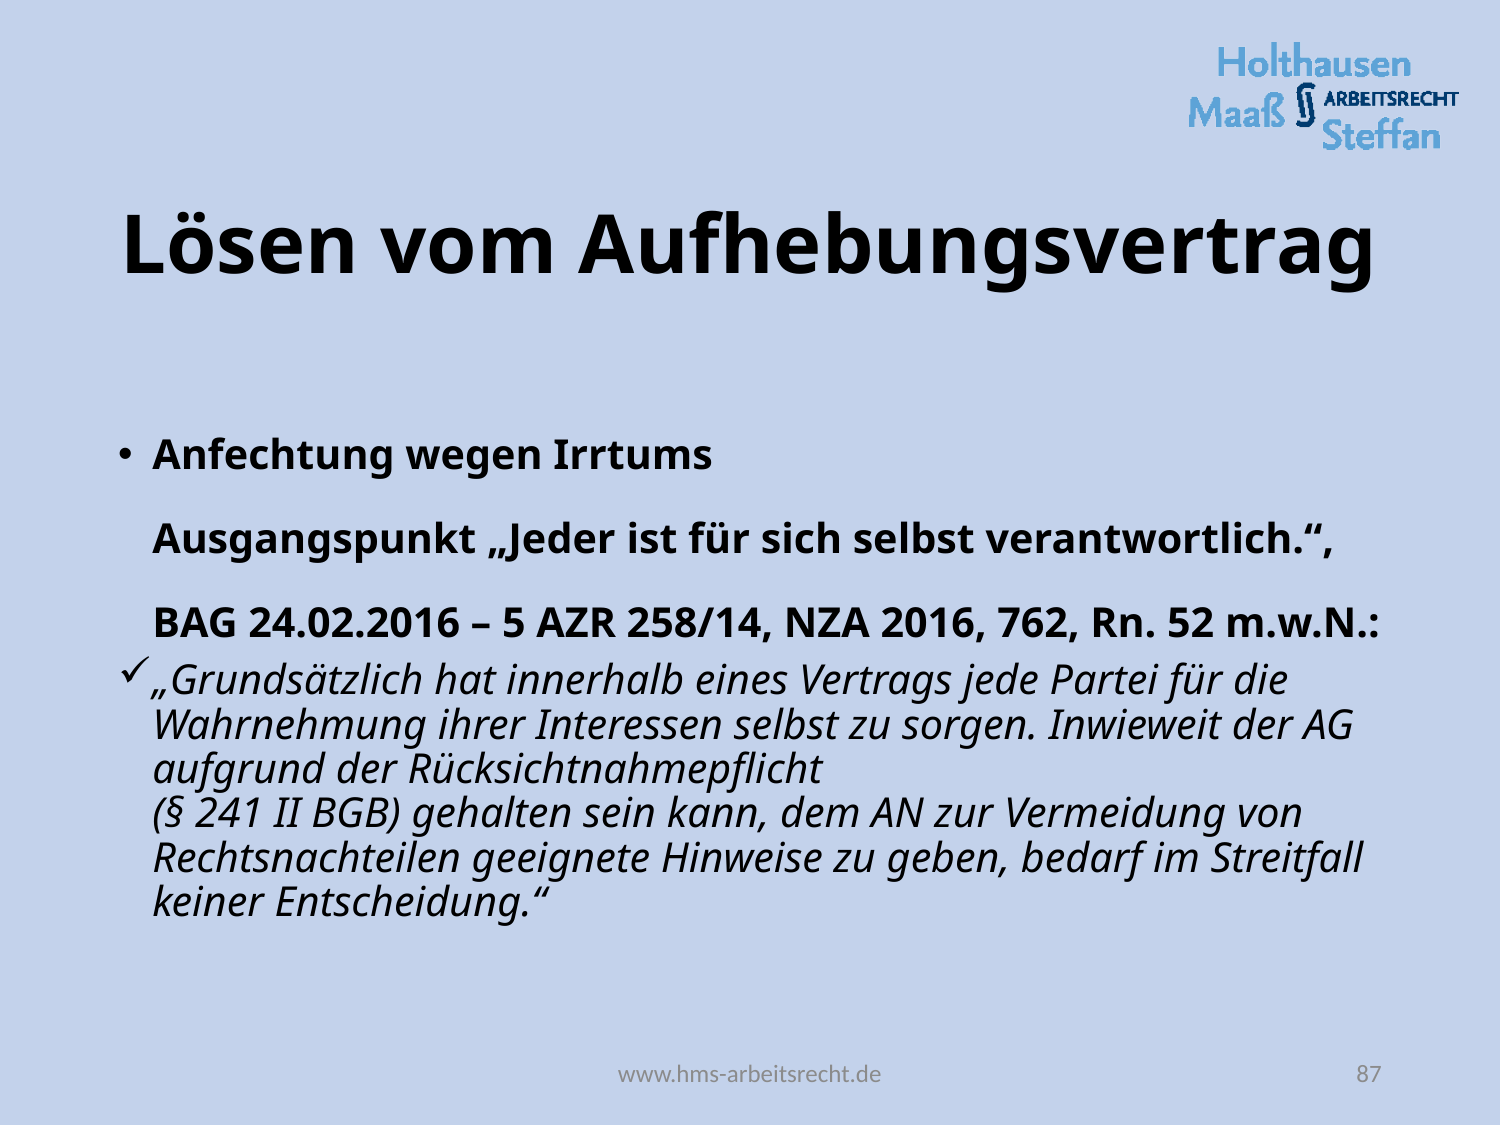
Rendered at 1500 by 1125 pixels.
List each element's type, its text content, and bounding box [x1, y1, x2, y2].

picture [1189, 42, 1459, 150]
footer www.hms-arbeitsrecht.de [496, 1042, 1004, 1103]
title Lösen vom Aufhebungsvertrag [103, 185, 1397, 310]
slide_number 87 [1059, 1042, 1397, 1103]
list Anfechtung wegen Irrtums Ausgangspunkt „Jeder ist für sich selbst verantwortlich.“, BAG 24.02.2016 – 5 AZR 258/14, NZA 2016, 762, Rn. 52 m.w.N.: „Grundsätzlich hat innerhalb eines Vertrags jede Partei für die Wahrnehmung ihrer Interessen selbst zu sorgen. Inwieweit der AG aufgrund der Rücksichtnahmepflicht (§ 241 II BGB) gehalten sein kann, dem AN zur Vermeidung von Rechtsnachteilen geeignete Hinweise zu geben, bedarf im Streitfall keiner Entscheidung.“ [103, 328, 1397, 1008]
